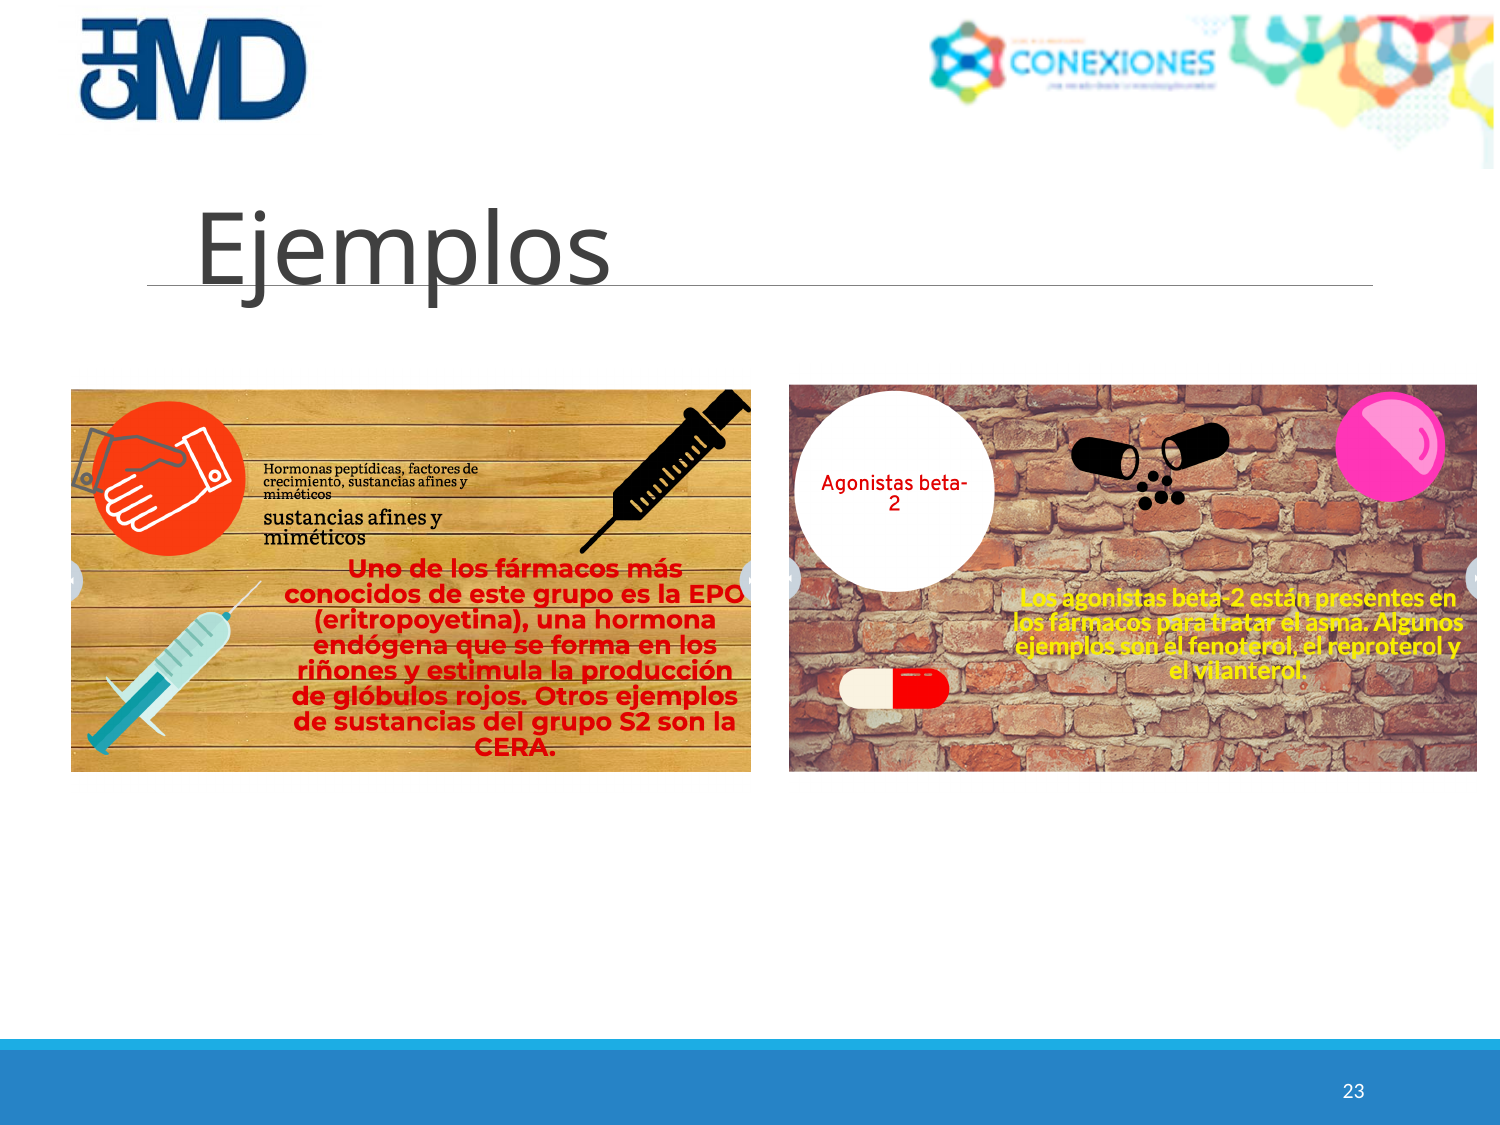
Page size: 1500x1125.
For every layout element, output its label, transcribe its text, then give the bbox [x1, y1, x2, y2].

picture [57, 4, 322, 135]
picture [862, 4, 1500, 170]
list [70, 368, 751, 794]
slide_number 23 [1218, 1059, 1380, 1120]
picture [788, 362, 1478, 794]
title Ejemplos [178, 140, 1322, 313]
